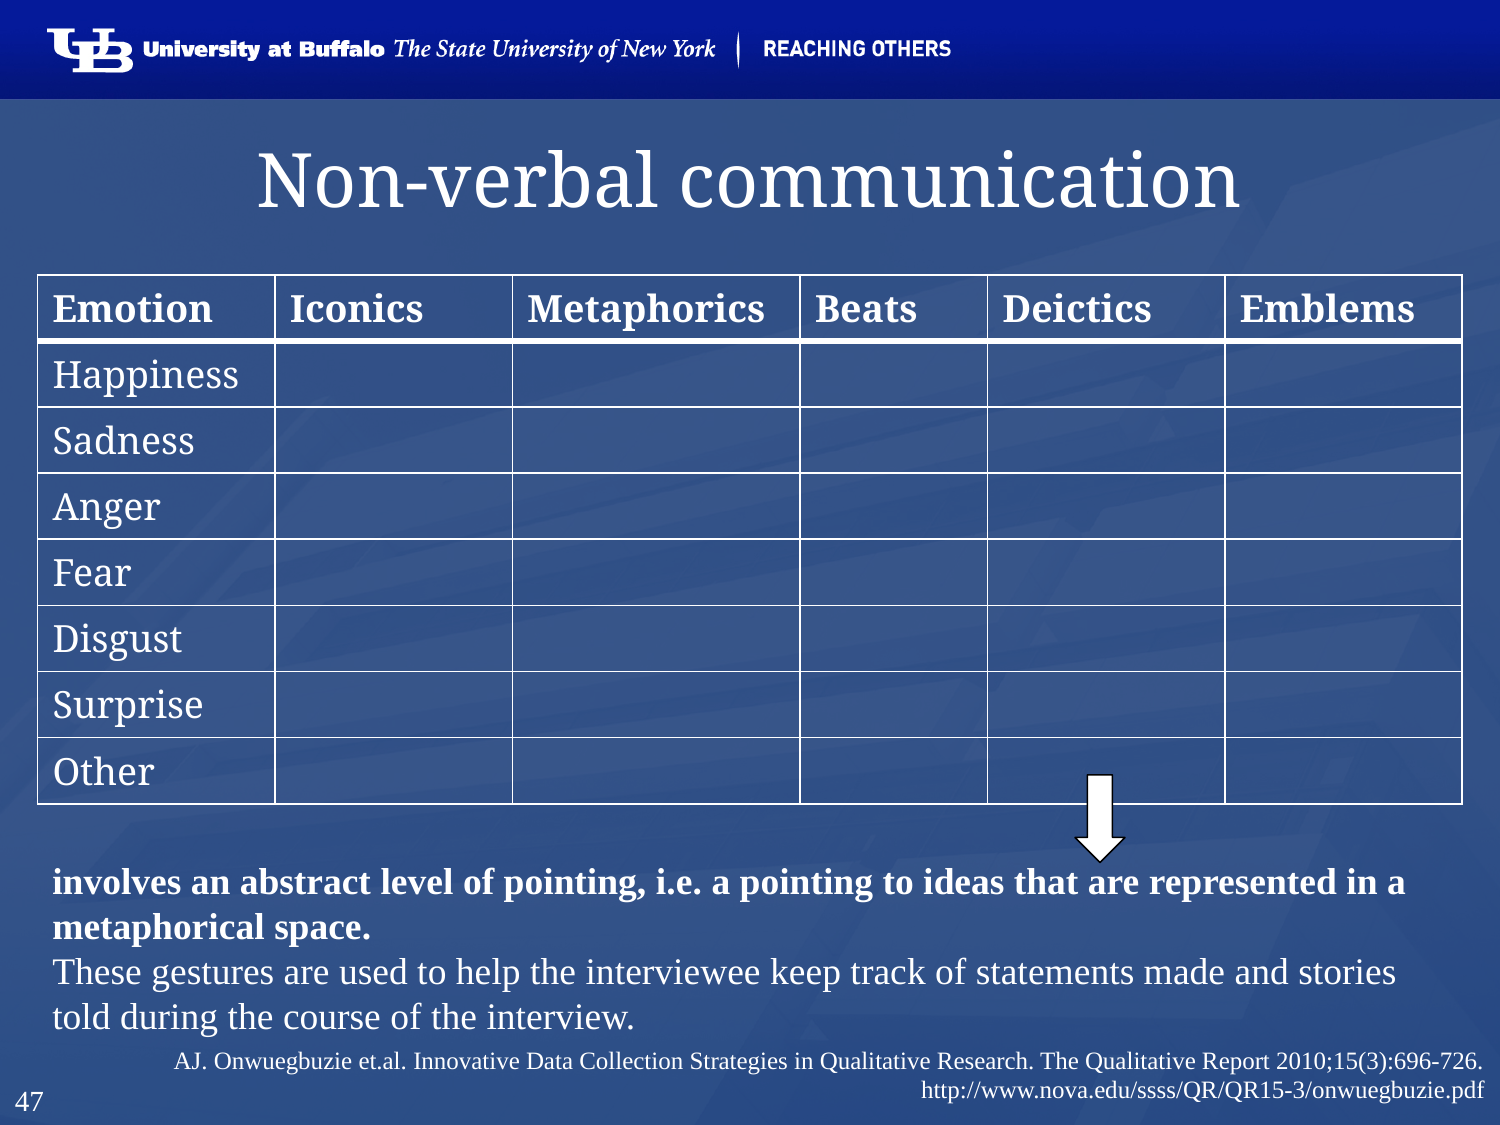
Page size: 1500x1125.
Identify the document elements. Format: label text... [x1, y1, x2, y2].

table_cell Sadness [38, 408, 274, 472]
table_header Beats [801, 276, 987, 338]
table_header Deictics [988, 276, 1224, 338]
table_cell [801, 344, 987, 406]
text_box involves an abstract level of pointing, i.e. a pointing to ideas that are represented in a metaphorical space. These gestures are used to help the interviewee keep track of statements made and stories told during the course of the interview. [37, 850, 1463, 1085]
text_box [1074, 774, 1126, 863]
table_cell [276, 344, 512, 406]
table_cell [801, 474, 987, 538]
table_cell [1226, 738, 1461, 803]
table_cell [988, 606, 1224, 671]
table_cell [1226, 408, 1461, 472]
table_cell [513, 474, 799, 538]
picture [0, 0, 1500, 99]
text_box AJ. Onwuegbuzie et.al. Innovative Data Collection Strategies in Qualitative Research. The Qualitative Report 2010;15(3):696-726. http://www.nova.edu/ssss/QR/QR15-3/onwuegbuzie.pdf [0, 1036, 1500, 1112]
table_cell [513, 606, 799, 671]
table_header Iconics [276, 276, 512, 338]
table_cell [801, 408, 987, 472]
table_cell [276, 606, 512, 671]
table_cell [276, 408, 512, 472]
table_cell [276, 474, 512, 538]
table_cell Other [38, 738, 274, 803]
table_cell Happiness [38, 344, 274, 406]
title Non-verbal communication [37, 125, 1463, 250]
table_cell [988, 540, 1224, 605]
table_cell Anger [38, 474, 274, 538]
table_cell [801, 738, 987, 803]
table_cell [988, 408, 1224, 472]
table_cell [1226, 540, 1461, 605]
table_cell [801, 540, 987, 605]
table_cell [1226, 474, 1461, 538]
table_cell [513, 540, 799, 605]
table_cell [988, 474, 1224, 538]
table_cell Fear [38, 540, 274, 605]
table_cell [513, 344, 799, 406]
table_cell [1226, 672, 1461, 737]
table_cell [801, 672, 987, 737]
table_cell [513, 738, 799, 803]
table_cell [988, 344, 1224, 406]
table_cell [276, 540, 512, 605]
table_cell [276, 672, 512, 737]
table_cell [988, 672, 1224, 737]
table_header Emblems [1226, 276, 1461, 338]
table_header Emotion [38, 276, 274, 338]
table_cell [1226, 606, 1461, 671]
table_cell Disgust [38, 606, 274, 671]
table_cell [801, 606, 987, 671]
table_cell [276, 738, 512, 803]
table_cell Surprise [38, 672, 274, 737]
table_header Metaphorics [513, 276, 799, 338]
table_cell [1226, 344, 1461, 406]
table_cell [513, 408, 799, 472]
table_cell [988, 738, 1224, 803]
table_cell [513, 672, 799, 737]
